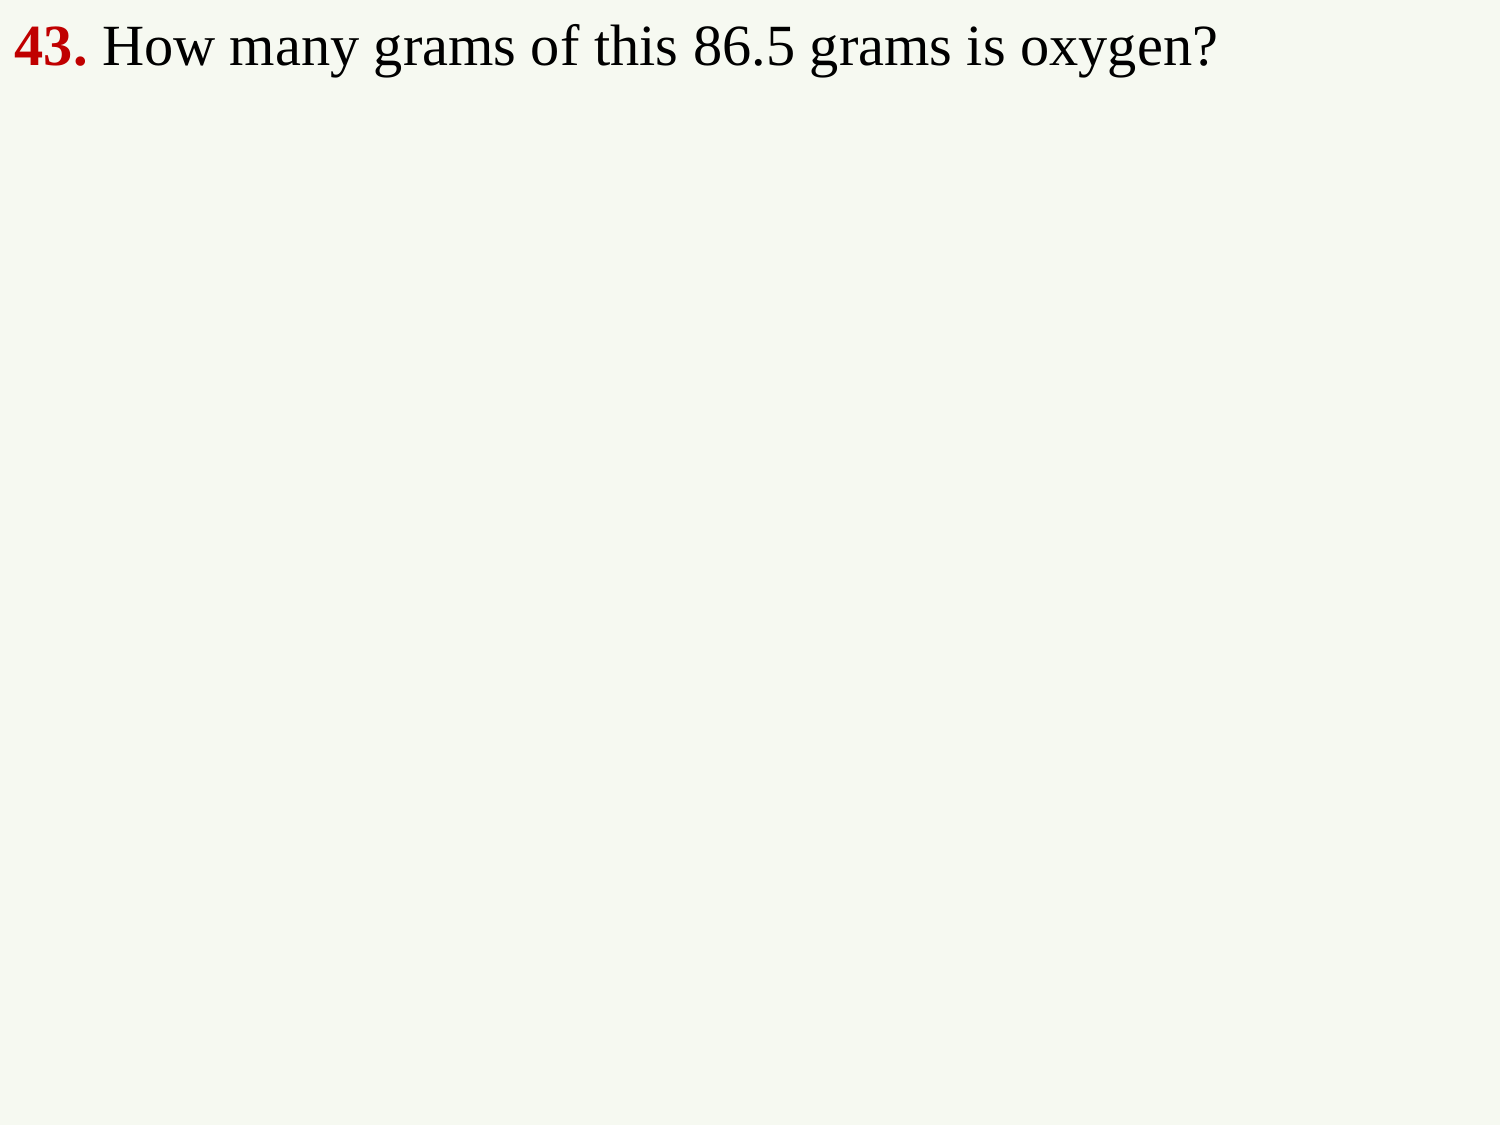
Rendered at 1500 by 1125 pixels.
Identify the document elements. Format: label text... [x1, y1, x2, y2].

text_box 43. How many grams of this 86.5 grams is oxygen? [0, 0, 1500, 410]
